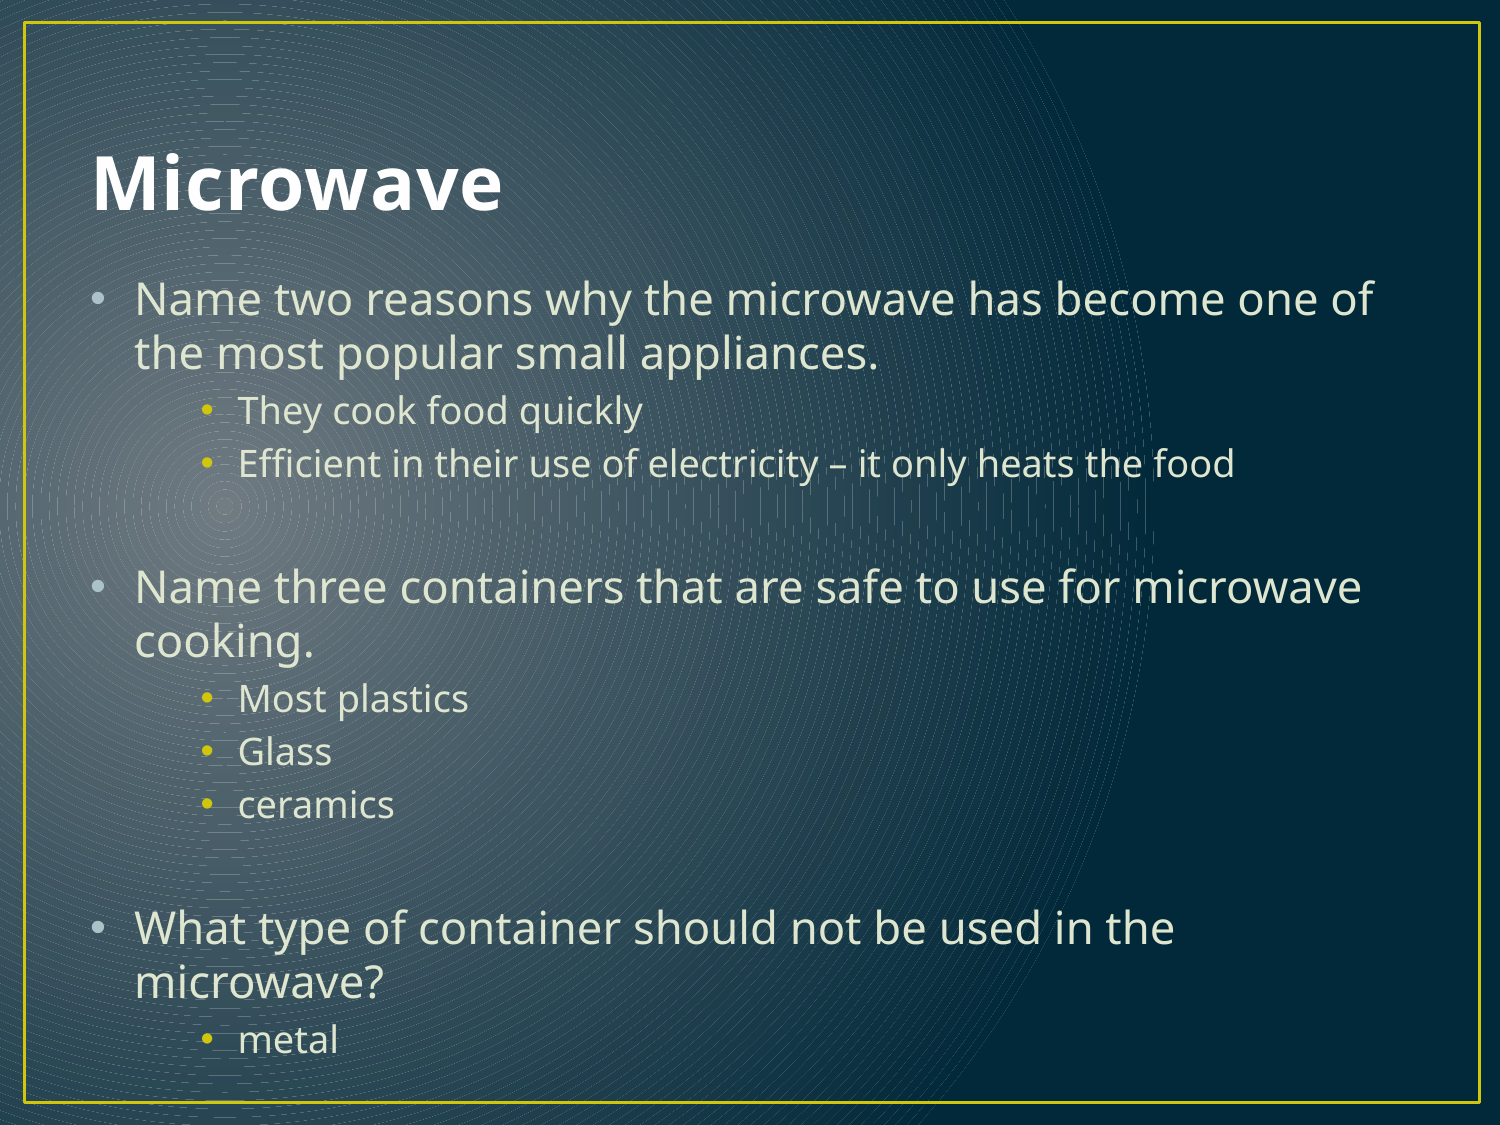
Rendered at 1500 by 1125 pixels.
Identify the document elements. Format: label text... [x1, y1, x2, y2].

list Name two reasons why the microwave has become one of the most popular small appliances. They cook food quickly Efficient in their use of electricity – it only heats the food Name three containers that are safe to use for microwave cooking. Most plastics Glass ceramics What type of container should not be used in the microwave? metal [75, 262, 1425, 1071]
title Microwave [75, 45, 1425, 233]
